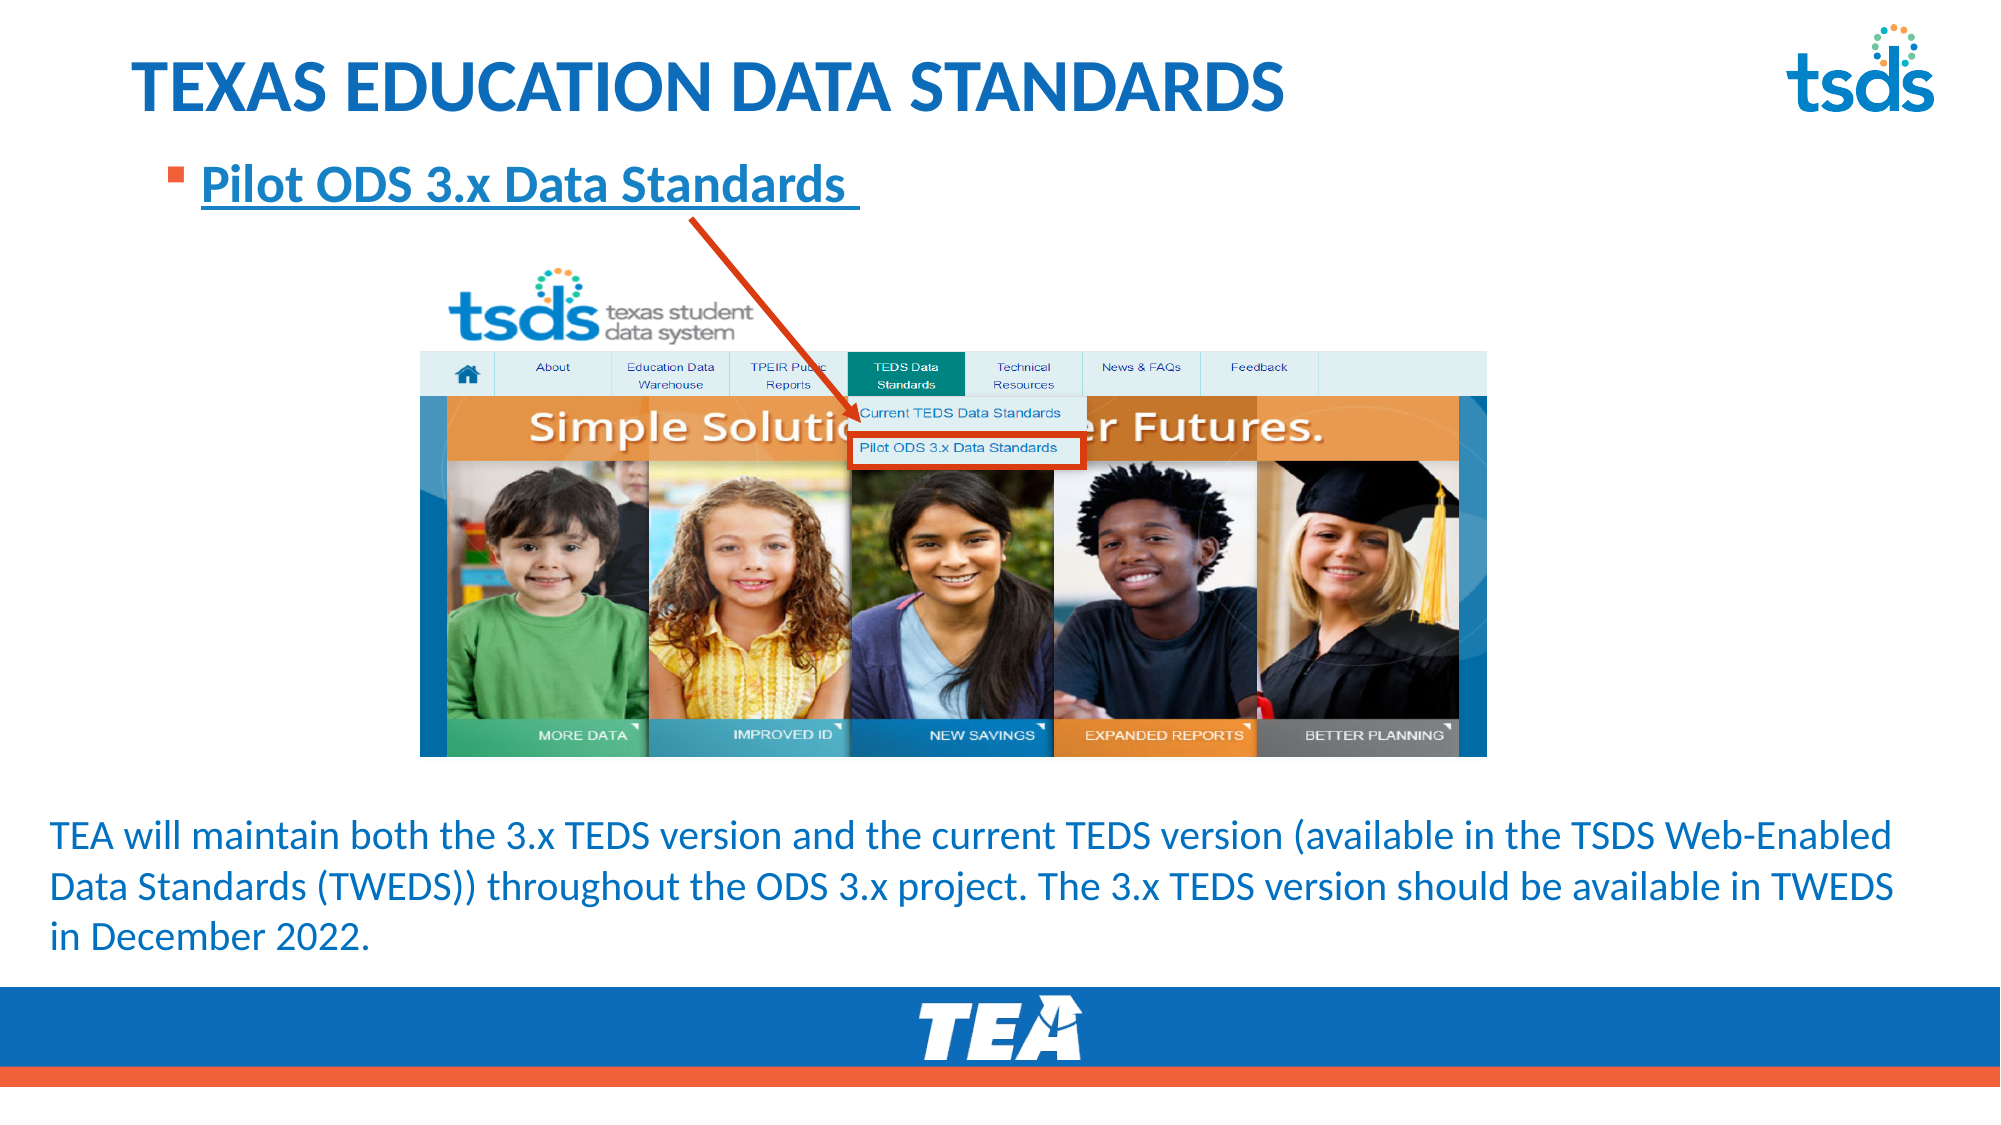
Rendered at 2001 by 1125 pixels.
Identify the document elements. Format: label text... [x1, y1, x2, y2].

title TEXAS EDUCATION DATA STANDARDS [116, 25, 1942, 149]
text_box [420, 218, 1486, 761]
text_box TEA will maintain both the 3.x TEDS version and the current TEDS version (available in the TSDS Web-Enabled Data Standards (TWEDS)) throughout the ODS 3.x project. The 3.x TEDS version should be available in TWEDS in December 2022. [34, 800, 1942, 966]
picture [918, 994, 1082, 1060]
list Pilot ODS 3.x Data Standards [148, 148, 1373, 237]
